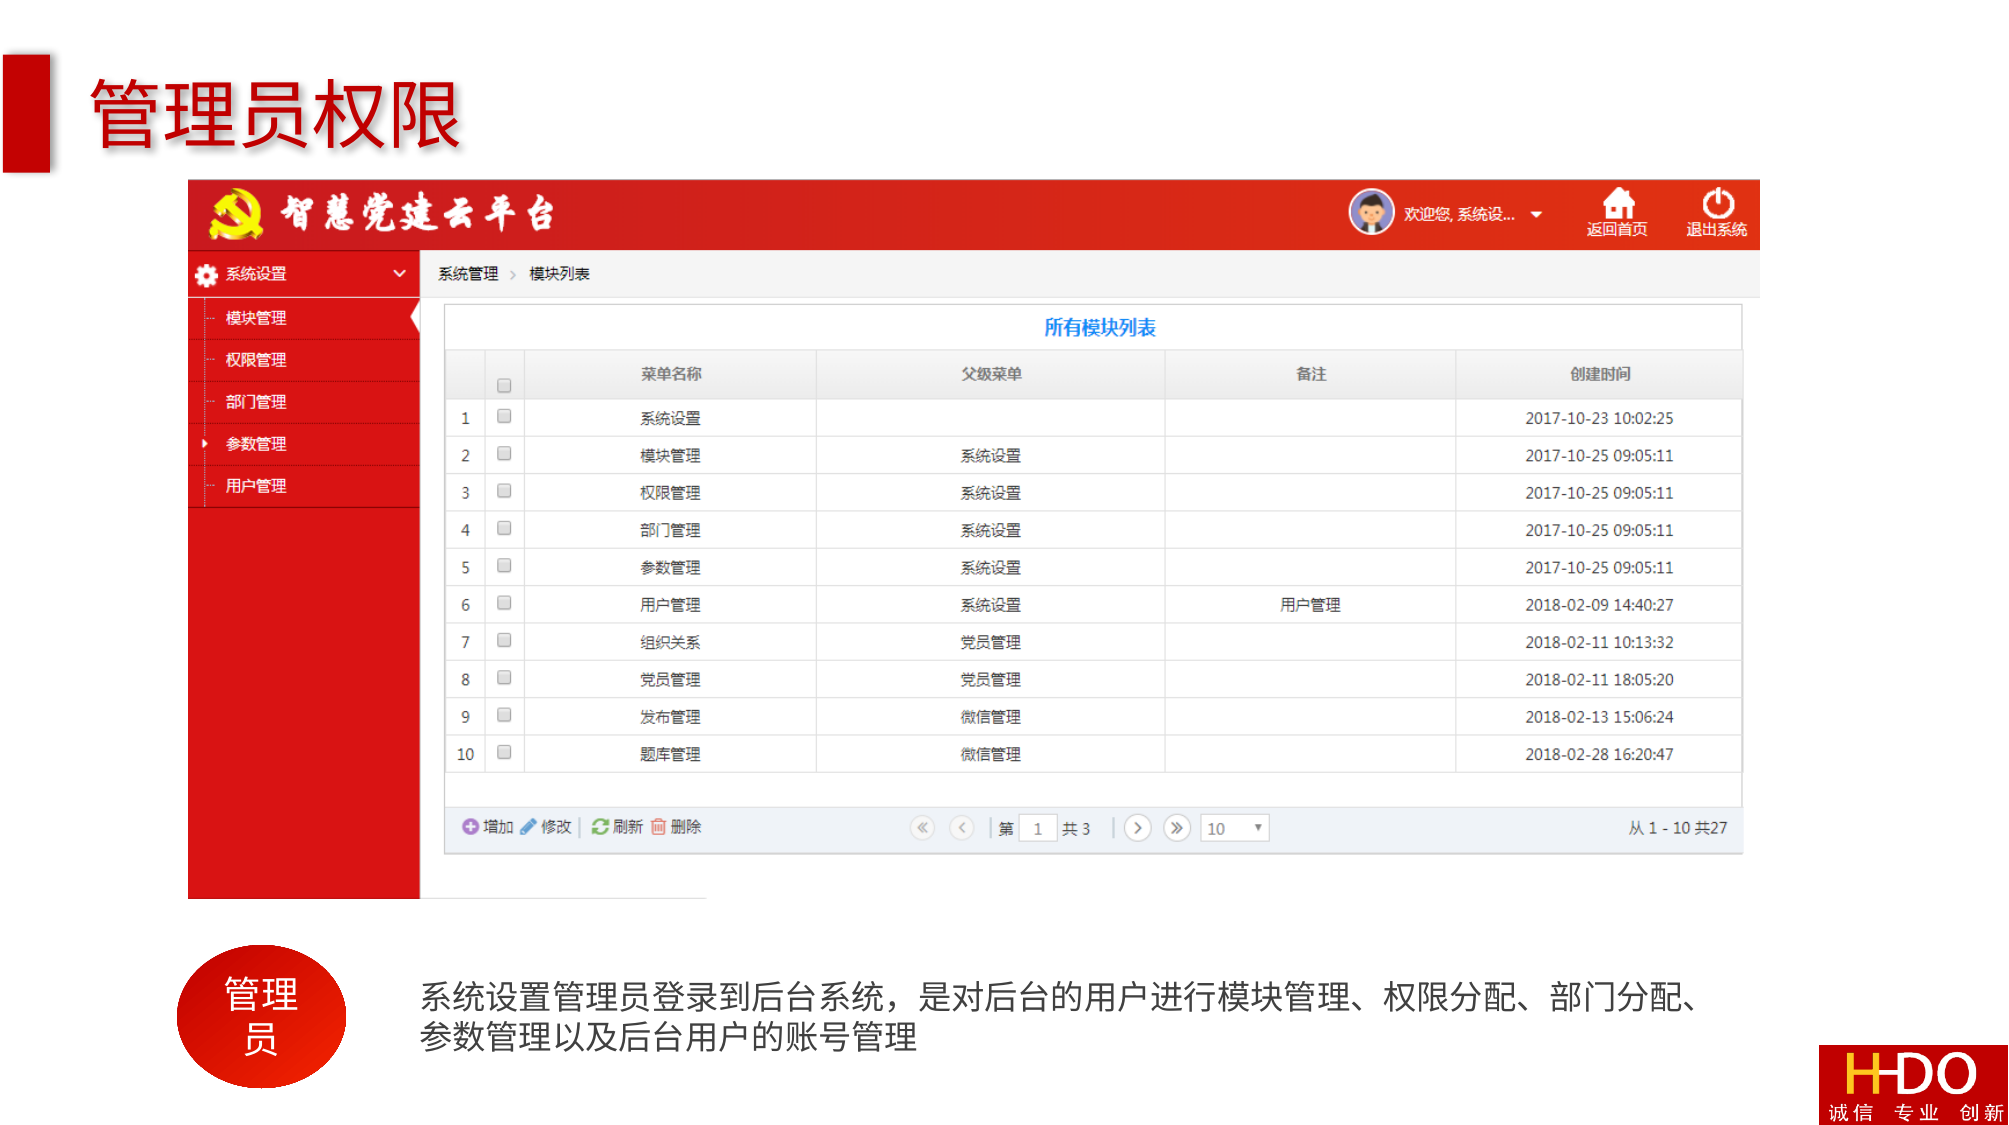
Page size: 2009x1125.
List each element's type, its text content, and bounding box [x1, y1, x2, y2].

text_box [1, 52, 52, 175]
text_box 管理员权限 [72, 60, 478, 166]
picture [188, 179, 1761, 899]
picture [1818, 1044, 2008, 1125]
text_box 管理员 [175, 942, 348, 1091]
text_box 系统设置管理员登录到后台系统，是对后台的用户进行模块管理、权限分配、部门分配、参数管理以及后台用户的账号管理 [404, 968, 1761, 1064]
